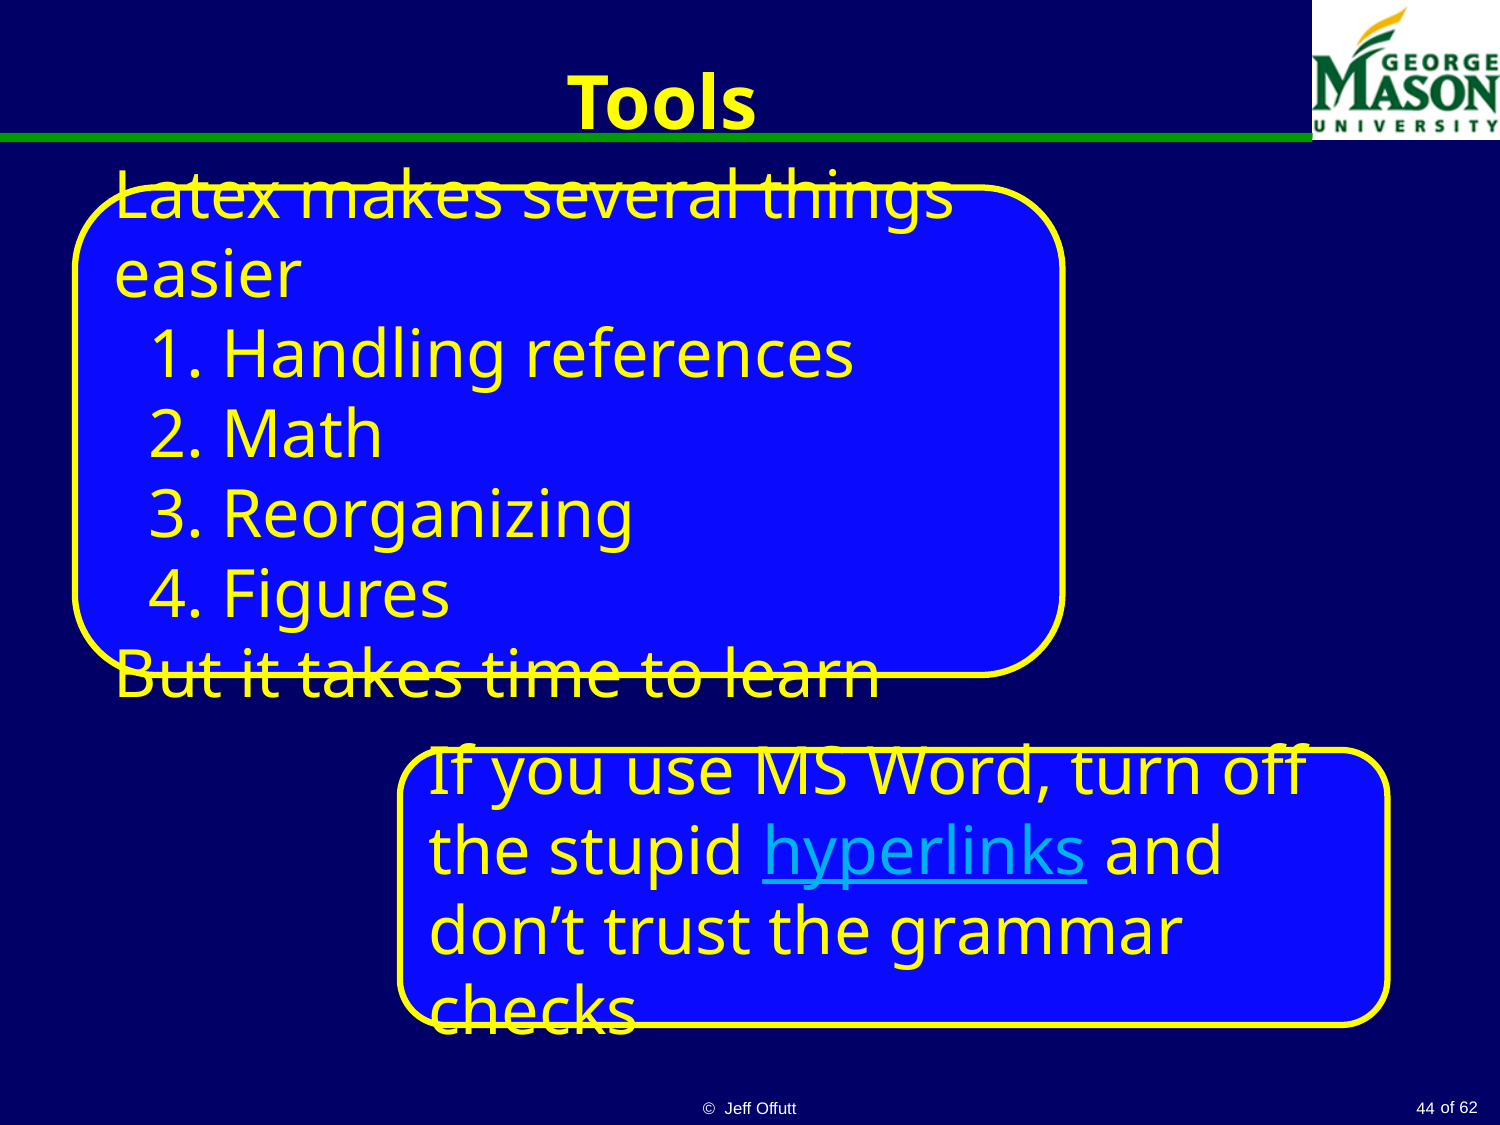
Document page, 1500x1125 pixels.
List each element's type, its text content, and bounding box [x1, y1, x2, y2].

picture [1313, 0, 1500, 140]
slide_number 44 [1187, 1074, 1451, 1125]
footer © Jeff Offutt [512, 1074, 988, 1125]
text_box If you use MS Word, turn off the stupid hyperlinks and don’t trust the grammar checks [399, 750, 1388, 1026]
title Tools [12, 0, 1313, 201]
text_box Latex makes several things easier 1. Handling references 2. Math 3. Reorganizing 4. Figures But it takes time to learn [74, 187, 1063, 676]
